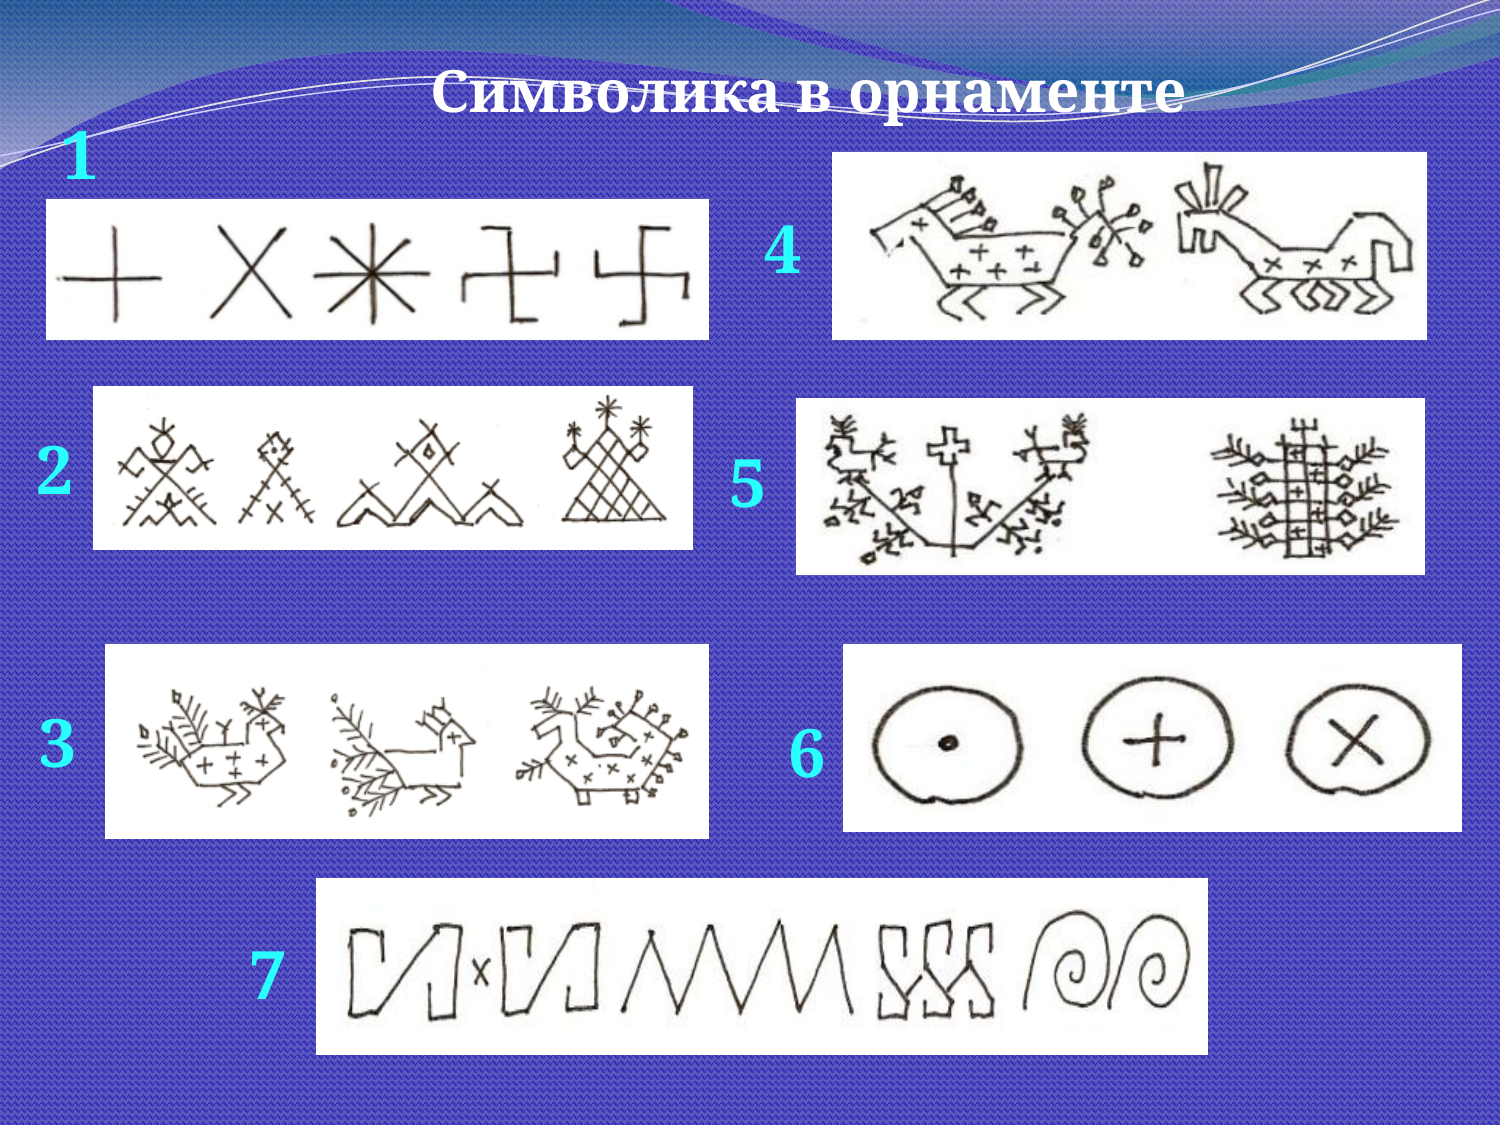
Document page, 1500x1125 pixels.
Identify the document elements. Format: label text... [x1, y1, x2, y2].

text_box 6 [773, 703, 837, 798]
picture [46, 199, 709, 340]
picture [843, 644, 1462, 833]
text_box Символика в орнаменте [316, 46, 1301, 132]
text_box 1 [46, 105, 118, 198]
picture [316, 878, 1208, 1055]
text_box 5 [714, 433, 786, 529]
picture [105, 644, 709, 839]
picture [93, 386, 693, 550]
picture [831, 152, 1427, 340]
text_box 3 [24, 693, 95, 789]
text_box 2 [21, 420, 87, 516]
text_box 4 [750, 199, 821, 294]
text_box 7 [234, 925, 305, 1021]
picture [796, 398, 1425, 575]
